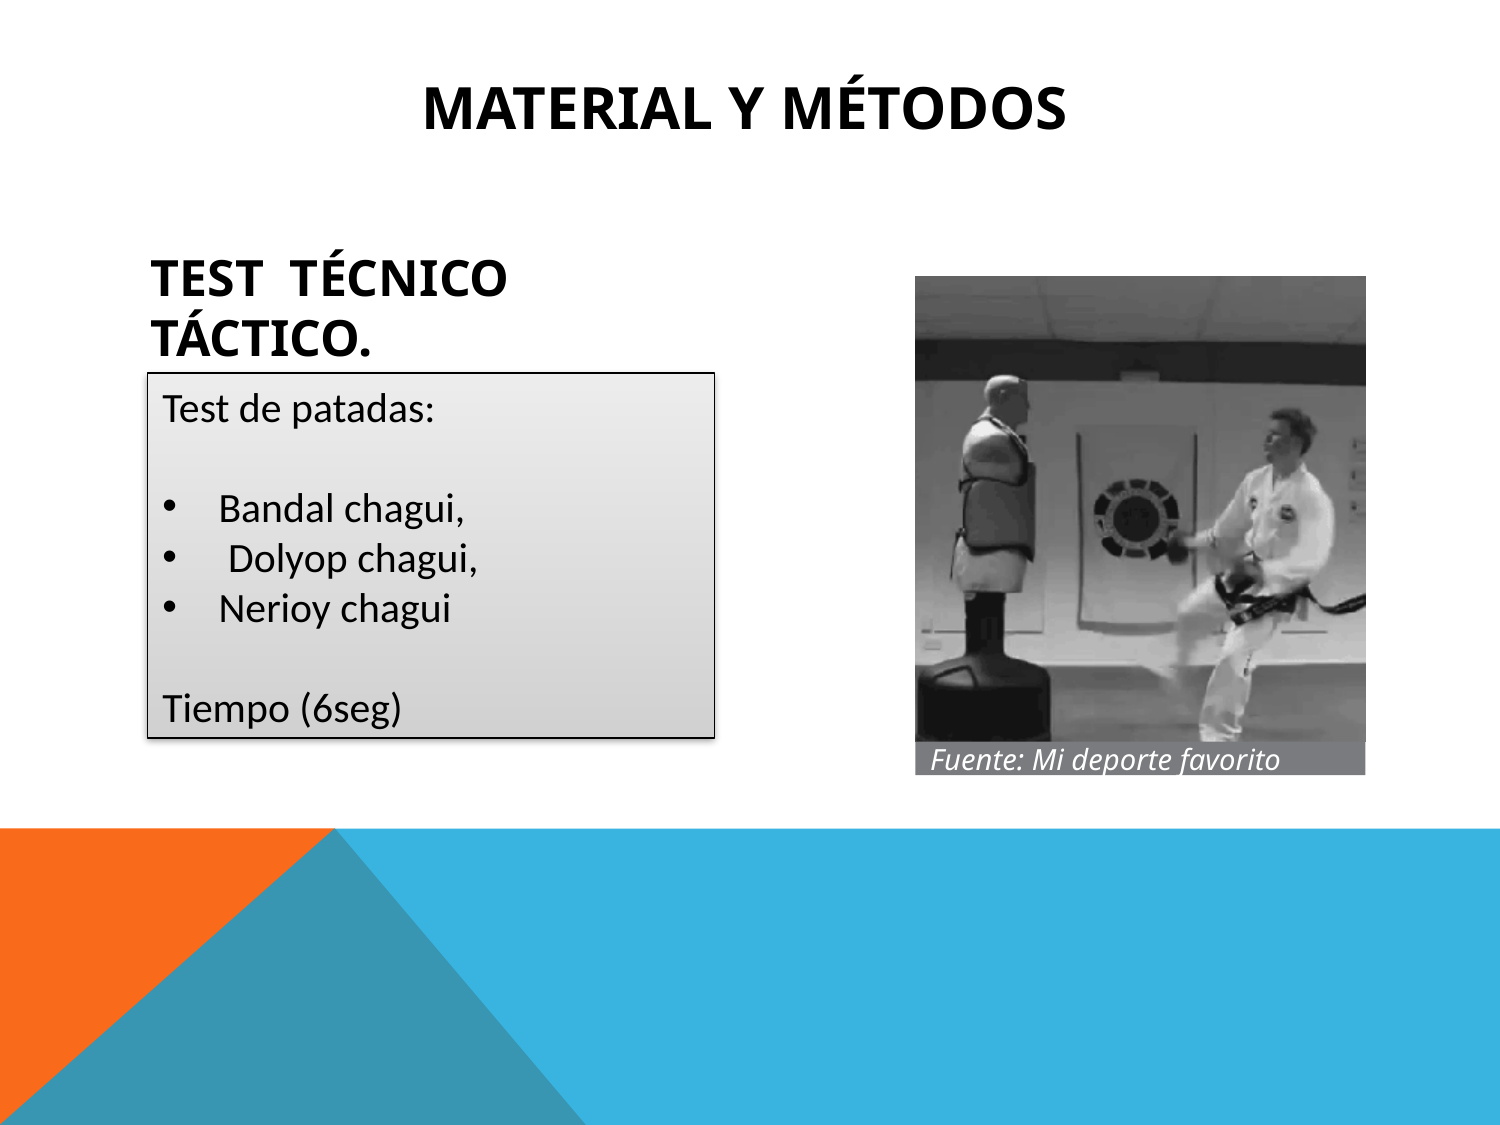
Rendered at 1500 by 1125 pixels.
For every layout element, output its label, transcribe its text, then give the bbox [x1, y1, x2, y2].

picture [915, 276, 1366, 742]
text_box Test de patadas: Bandal chagui, Dolyop chagui, Nerioy chagui Tiempo (6seg) [147, 372, 715, 739]
text_box Fuente: Mi deporte favorito [913, 746, 1368, 777]
text_box TEST TÉCNICO TÁCTICO. [135, 238, 703, 374]
title MATERIAL Y MÉTODOS [371, 54, 1118, 159]
